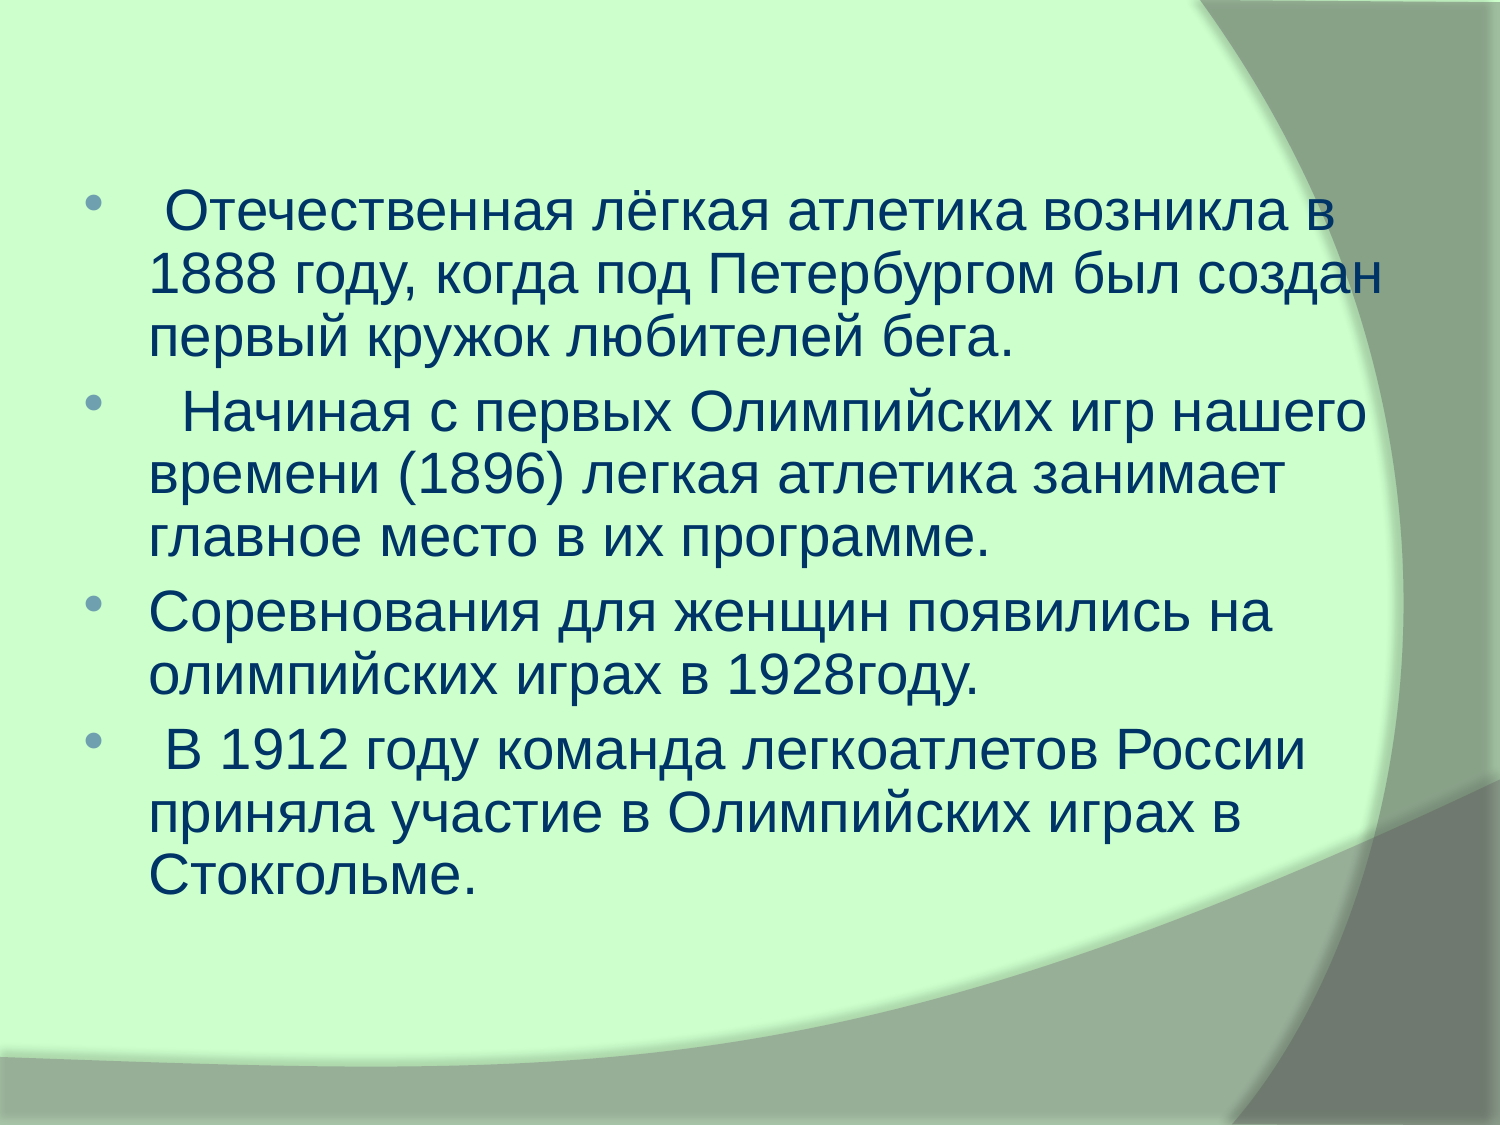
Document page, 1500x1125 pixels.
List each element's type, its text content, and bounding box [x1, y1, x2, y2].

list Отечественная лёгкая атлетика возникла в 1888 году, когда под Петербургом был создан первый кружок любителей бега. Начиная с первых Олимпийских игр нашего времени (1896) легкая атлетика занимает главное место в их программе. Соревнования для женщин появились на олимпийских играх в 1928году. В 1912 году команда легкоатлетов России приняла участие в Олимпийских играх в Стокгольме. [64, 172, 1415, 1035]
